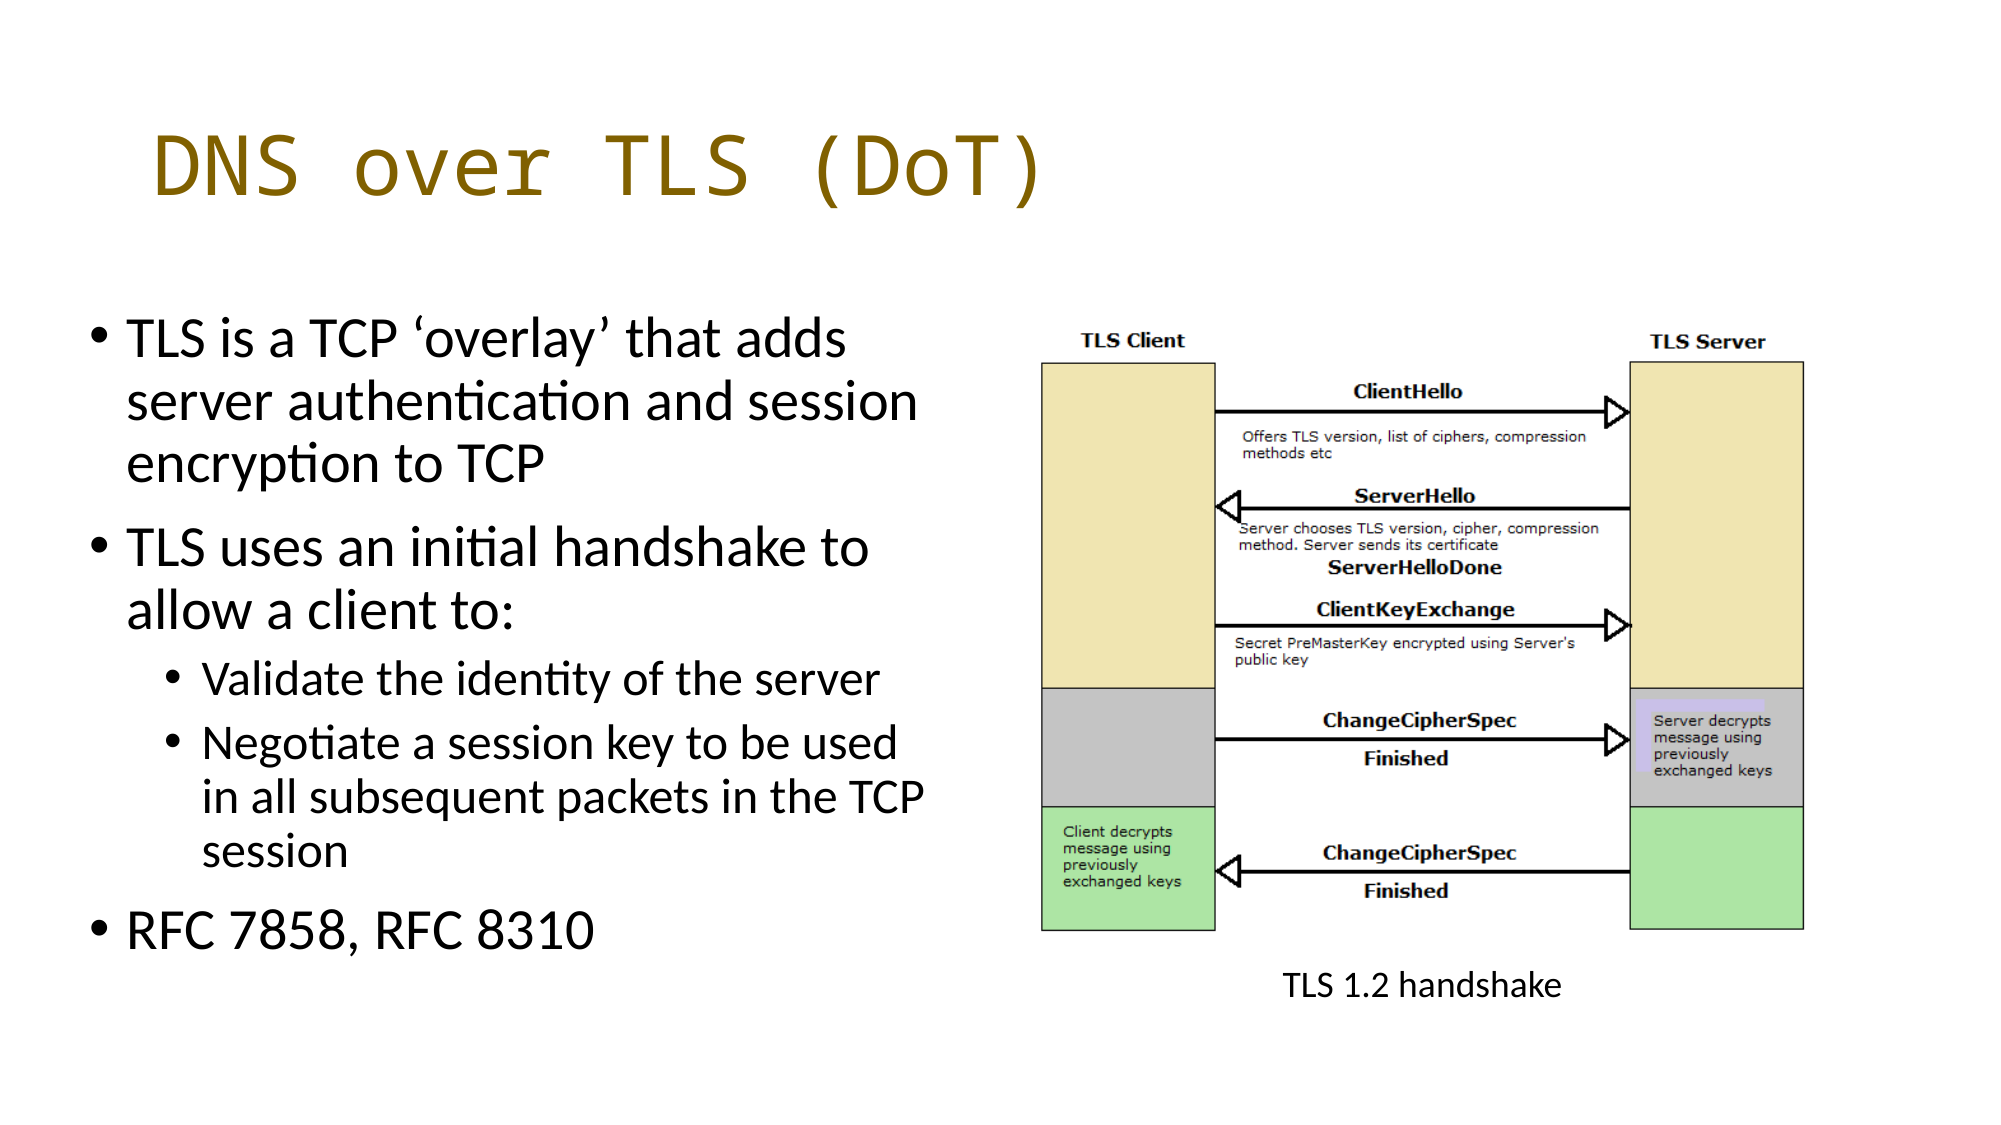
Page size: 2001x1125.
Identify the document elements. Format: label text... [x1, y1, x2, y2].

picture [942, 299, 1985, 1014]
list TLS is a TCP ‘overlay’ that adds server authentication and session encryption to TCP TLS uses an initial handshake to allow a client to: Validate the identity of the server Negotiate a session key to be used in all subsequent packets in the TCP session RFC 7858, RFC 8310 [74, 299, 942, 1014]
title DNS over TLS (DoT) [137, 59, 1863, 278]
